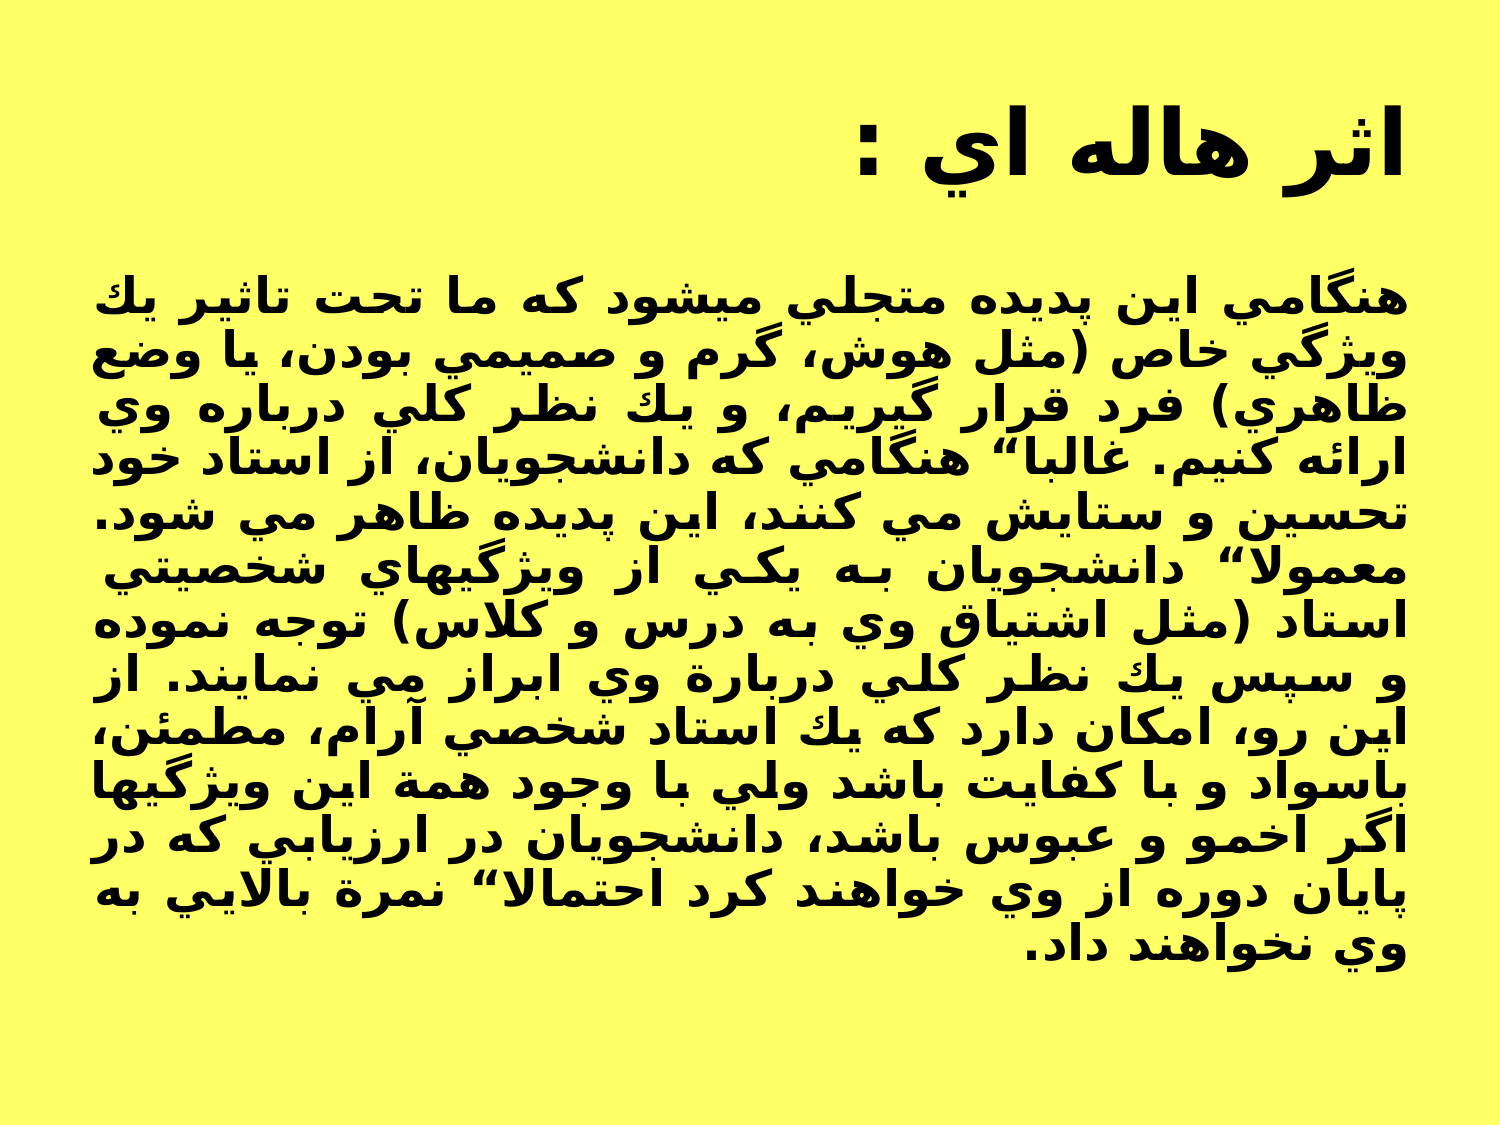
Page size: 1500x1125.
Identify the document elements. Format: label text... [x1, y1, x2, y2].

list هنگامي اين پديده متجلي ميشود كه ما تحت تاثير يك ويژگي خاص (مثل هوش، گرم و صميمي بودن، يا وضع ظاهري) فرد قرار گيريم، و يك نظر كلي درباره وي ارائه كنيم. غالبا“ هنگامي كه دانشجويان، از استاد خود تحسين و ستايش مي كنند، اين پديده ظاهر مي شود. معمولا“ دانشجويان به يكي از ويژگيهاي شخصيتي استاد (مثل اشتياق وي به درس و كلاس) توجه نموده و سپس يك نظر كلي دربارة وي ابراز مي نمايند. از اين رو، امكان دارد كه يك استاد شخصي آرام، مطمئن، باسواد و با كفايت باشد ولي با وجود همة اين ويژگيها اگر اخمو و عبوس باشد، دانشجويان در ارزيابي كه در پايان دوره از وي خواهند كرد احتمالا“ نمرة بالايي به وي نخواهند داد. [75, 262, 1425, 1005]
title اثر هاله اي :‌ [75, 45, 1425, 233]
